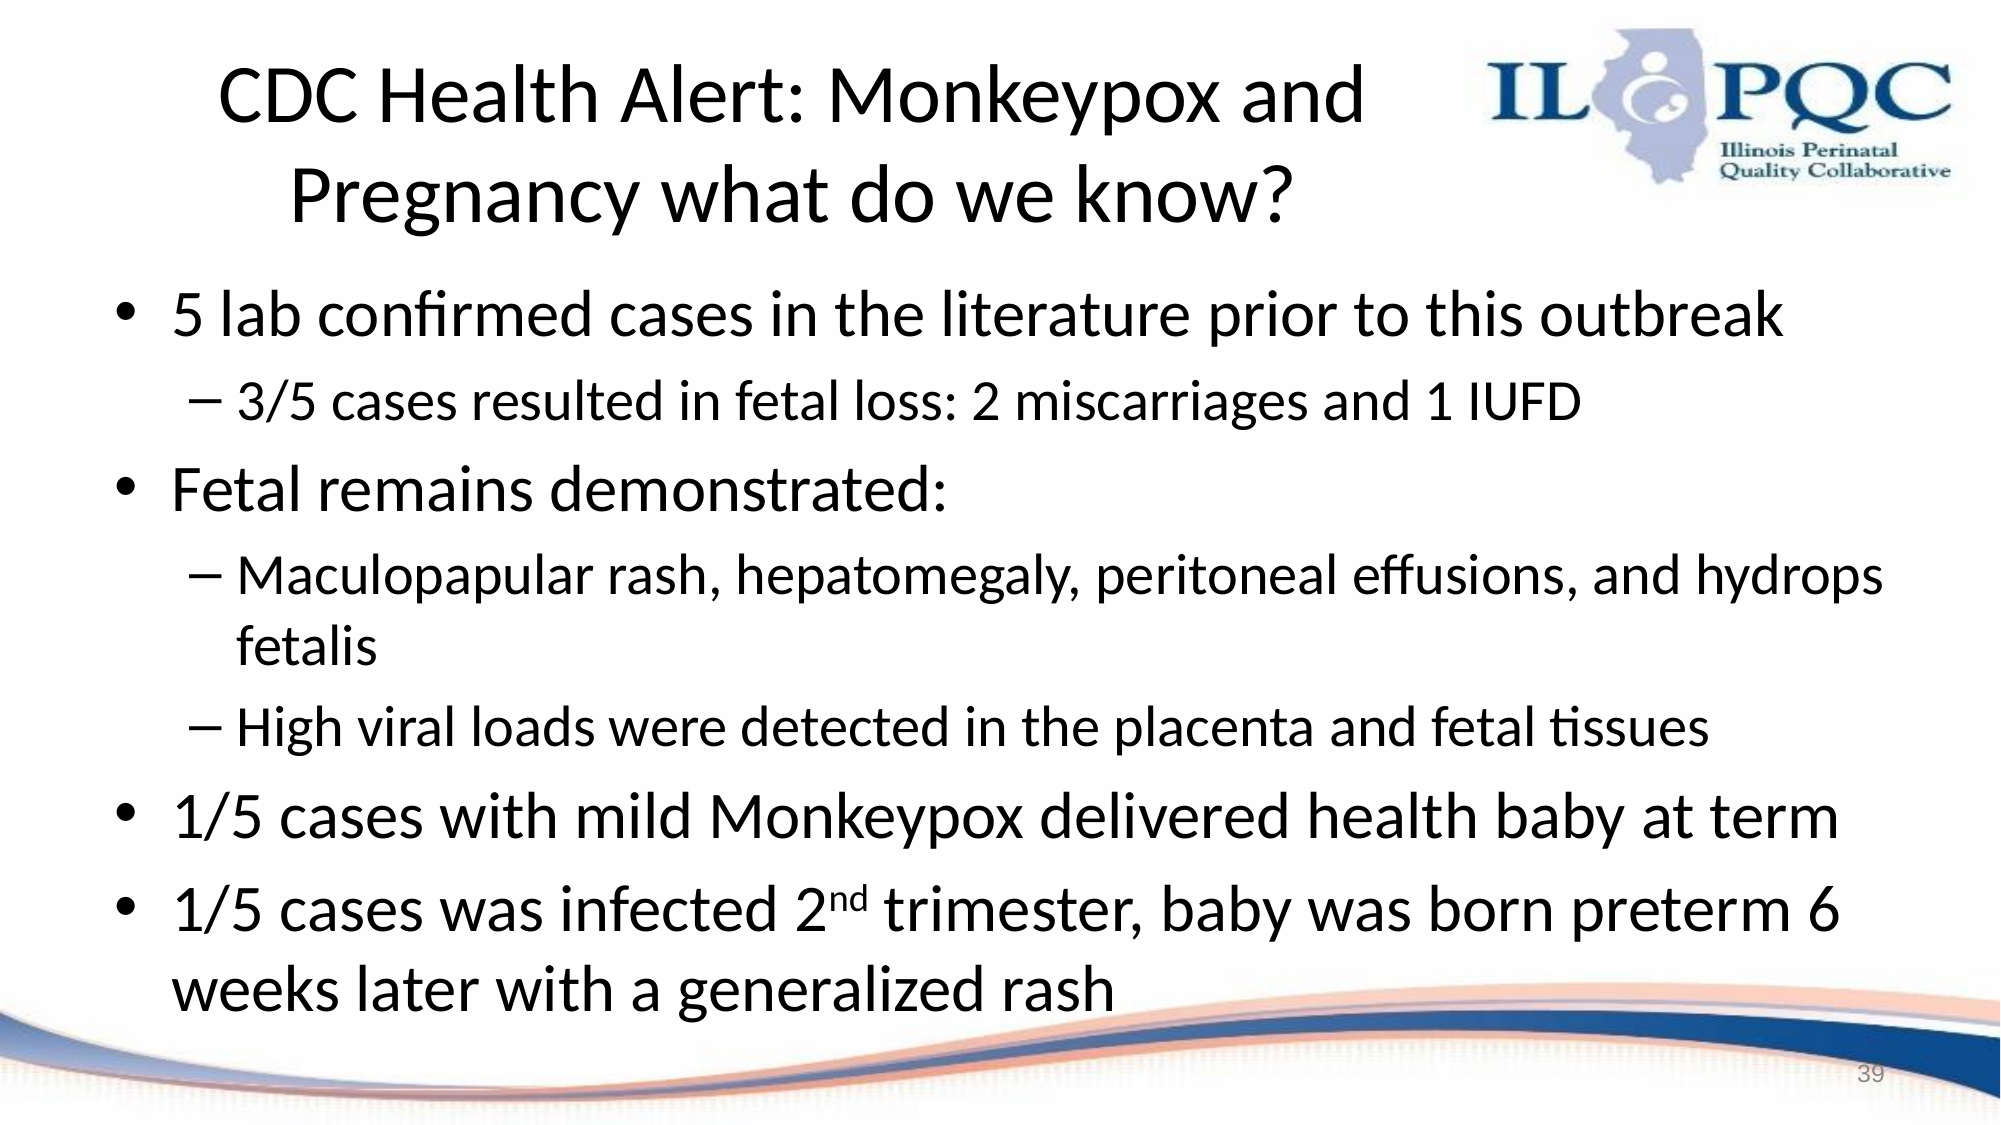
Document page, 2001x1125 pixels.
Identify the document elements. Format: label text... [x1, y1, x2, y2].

picture [0, 0, 2001, 1125]
slide_number 39 [1433, 1042, 1900, 1103]
title CDC Health Alert: Monkeypox and Pregnancy what do we know? [99, 45, 1488, 233]
list 5 lab confirmed cases in the literature prior to this outbreak 3/5 cases resulted in fetal loss: 2 miscarriages and 1 IUFD Fetal remains demonstrated: Maculopapular rash, hepatomegaly, peritoneal effusions, and hydrops fetalis High viral loads were detected in the placenta and fetal tissues 1/5 cases with mild Monkeypox delivered health baby at term 1/5 cases was infected 2nd trimester, baby was born preterm 6 weeks later with a generalized rash [99, 262, 1900, 1005]
